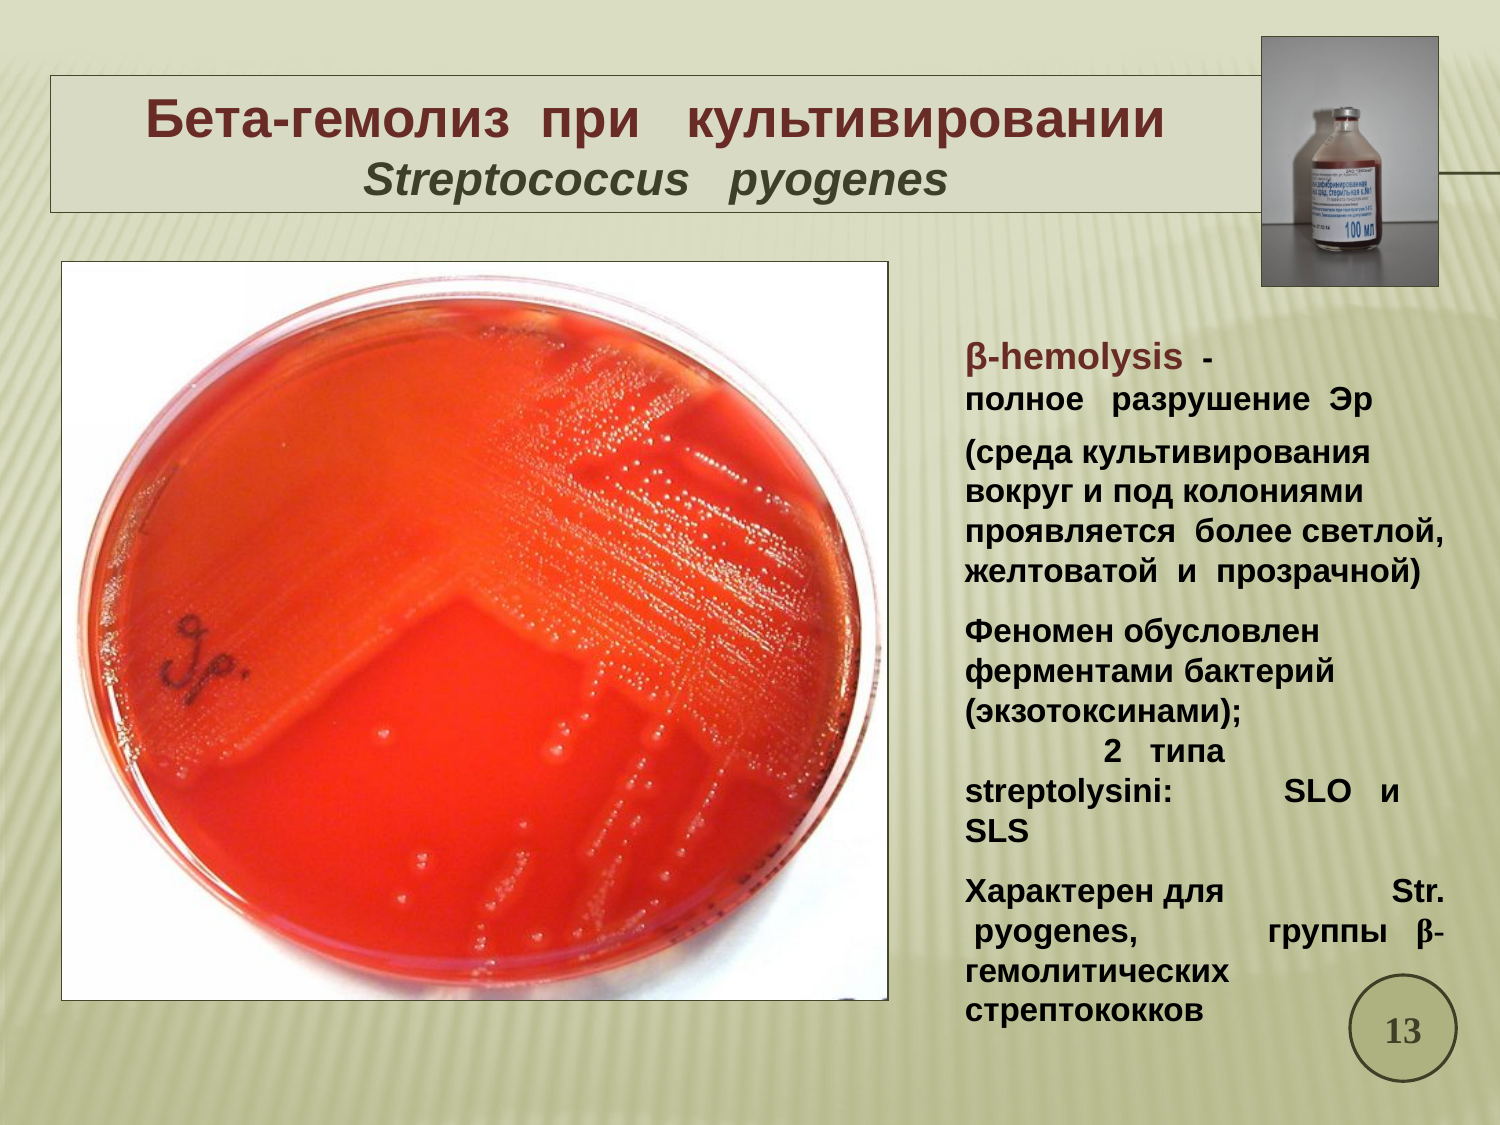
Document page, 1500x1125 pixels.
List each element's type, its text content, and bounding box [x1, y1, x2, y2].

picture [1262, 37, 1439, 287]
text_box β-hemolysis - полное разрушение Эр (среда культивирования вокруг и под колониями проявляется более светлой, желтоватой и прозрачной) Феномен обусловлен ферментами бактерий (экзотоксинами); 2 типа streptolysini: SLO и SLS Характерен для Str. pyogenes, группы β-гемолитических стрептококков [949, 324, 1463, 1036]
title Бета-гемолиз при культивировании Streptocосcus pyogenes [50, 75, 1252, 213]
text_box 13 [1350, 1036, 1456, 1082]
picture [62, 262, 888, 1001]
